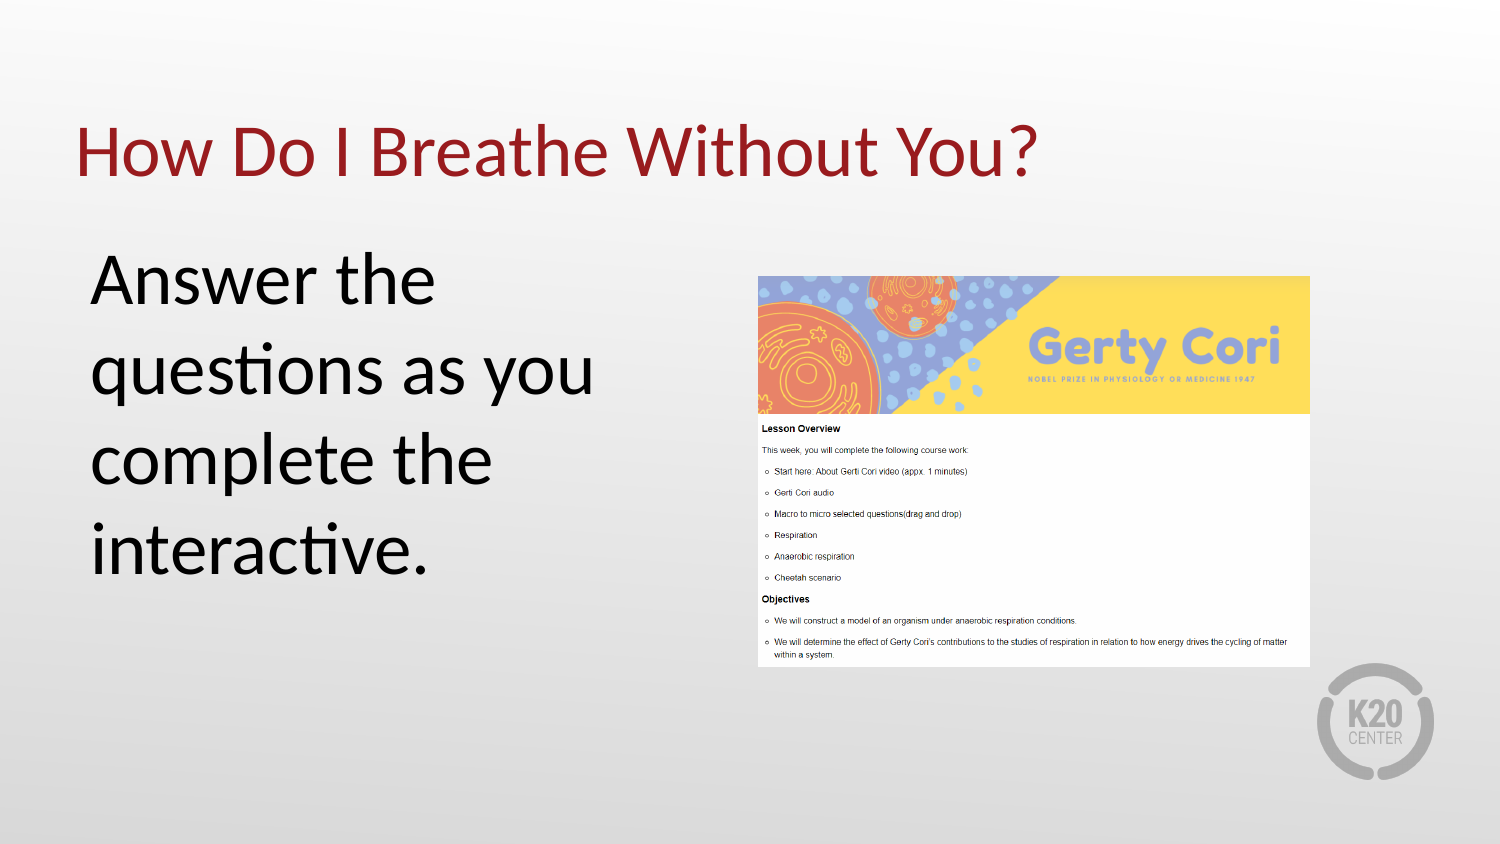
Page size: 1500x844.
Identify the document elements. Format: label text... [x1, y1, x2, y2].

list Answer the questions as you complete the interactive. [75, 214, 731, 808]
title How Do I Breathe Without You? [75, 50, 1425, 191]
picture [757, 276, 1451, 797]
